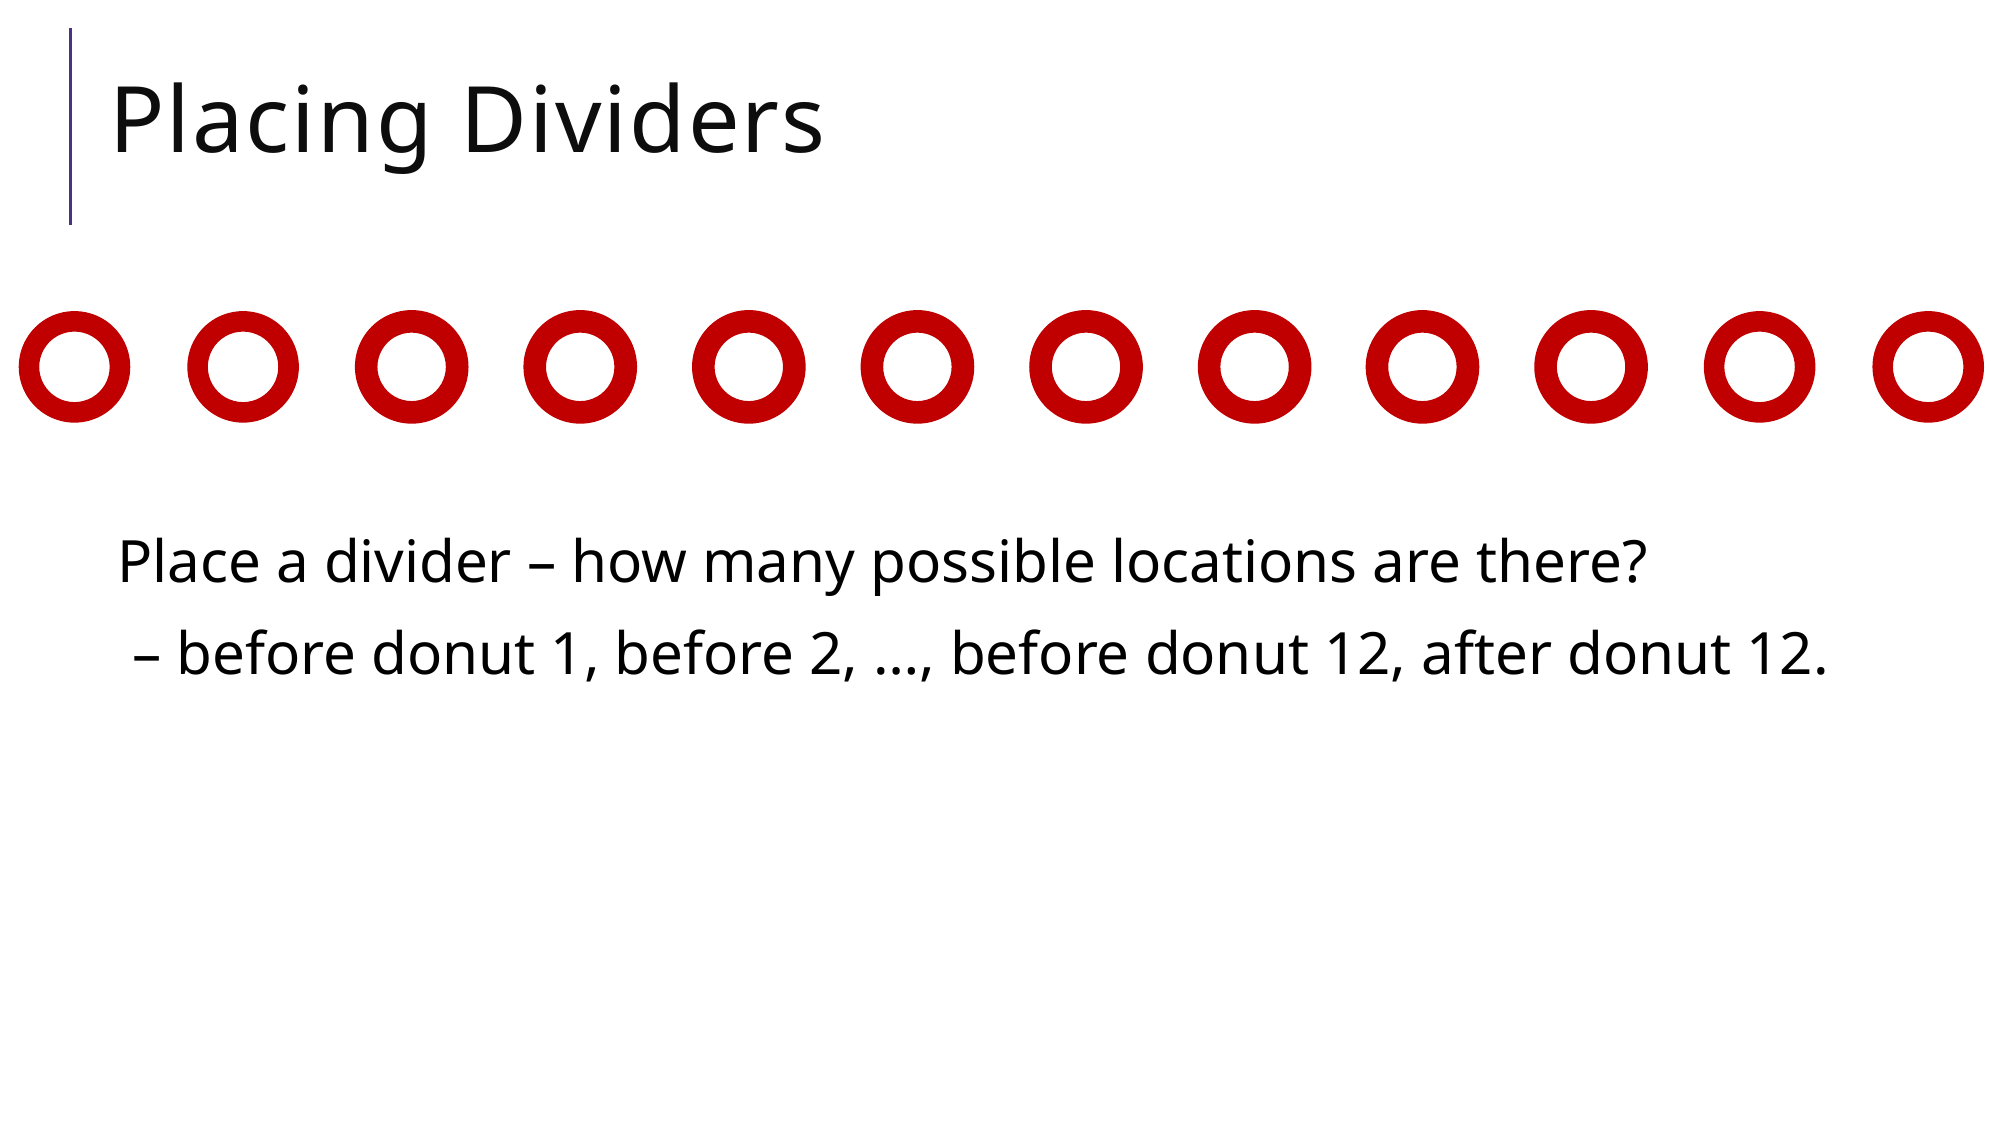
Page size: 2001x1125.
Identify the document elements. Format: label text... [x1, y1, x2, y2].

text_box [1366, 311, 1479, 423]
text_box [18, 311, 131, 423]
text_box [355, 311, 468, 423]
text_box [1872, 311, 1985, 423]
title Placing Dividers [94, 43, 1930, 210]
text_box [1703, 311, 1816, 423]
text_box [1535, 311, 1647, 423]
text_box [861, 311, 974, 423]
text_box [187, 311, 299, 423]
text_box [693, 311, 805, 423]
text_box [1030, 311, 1142, 423]
text_box [1198, 311, 1311, 423]
text_box [524, 311, 637, 423]
